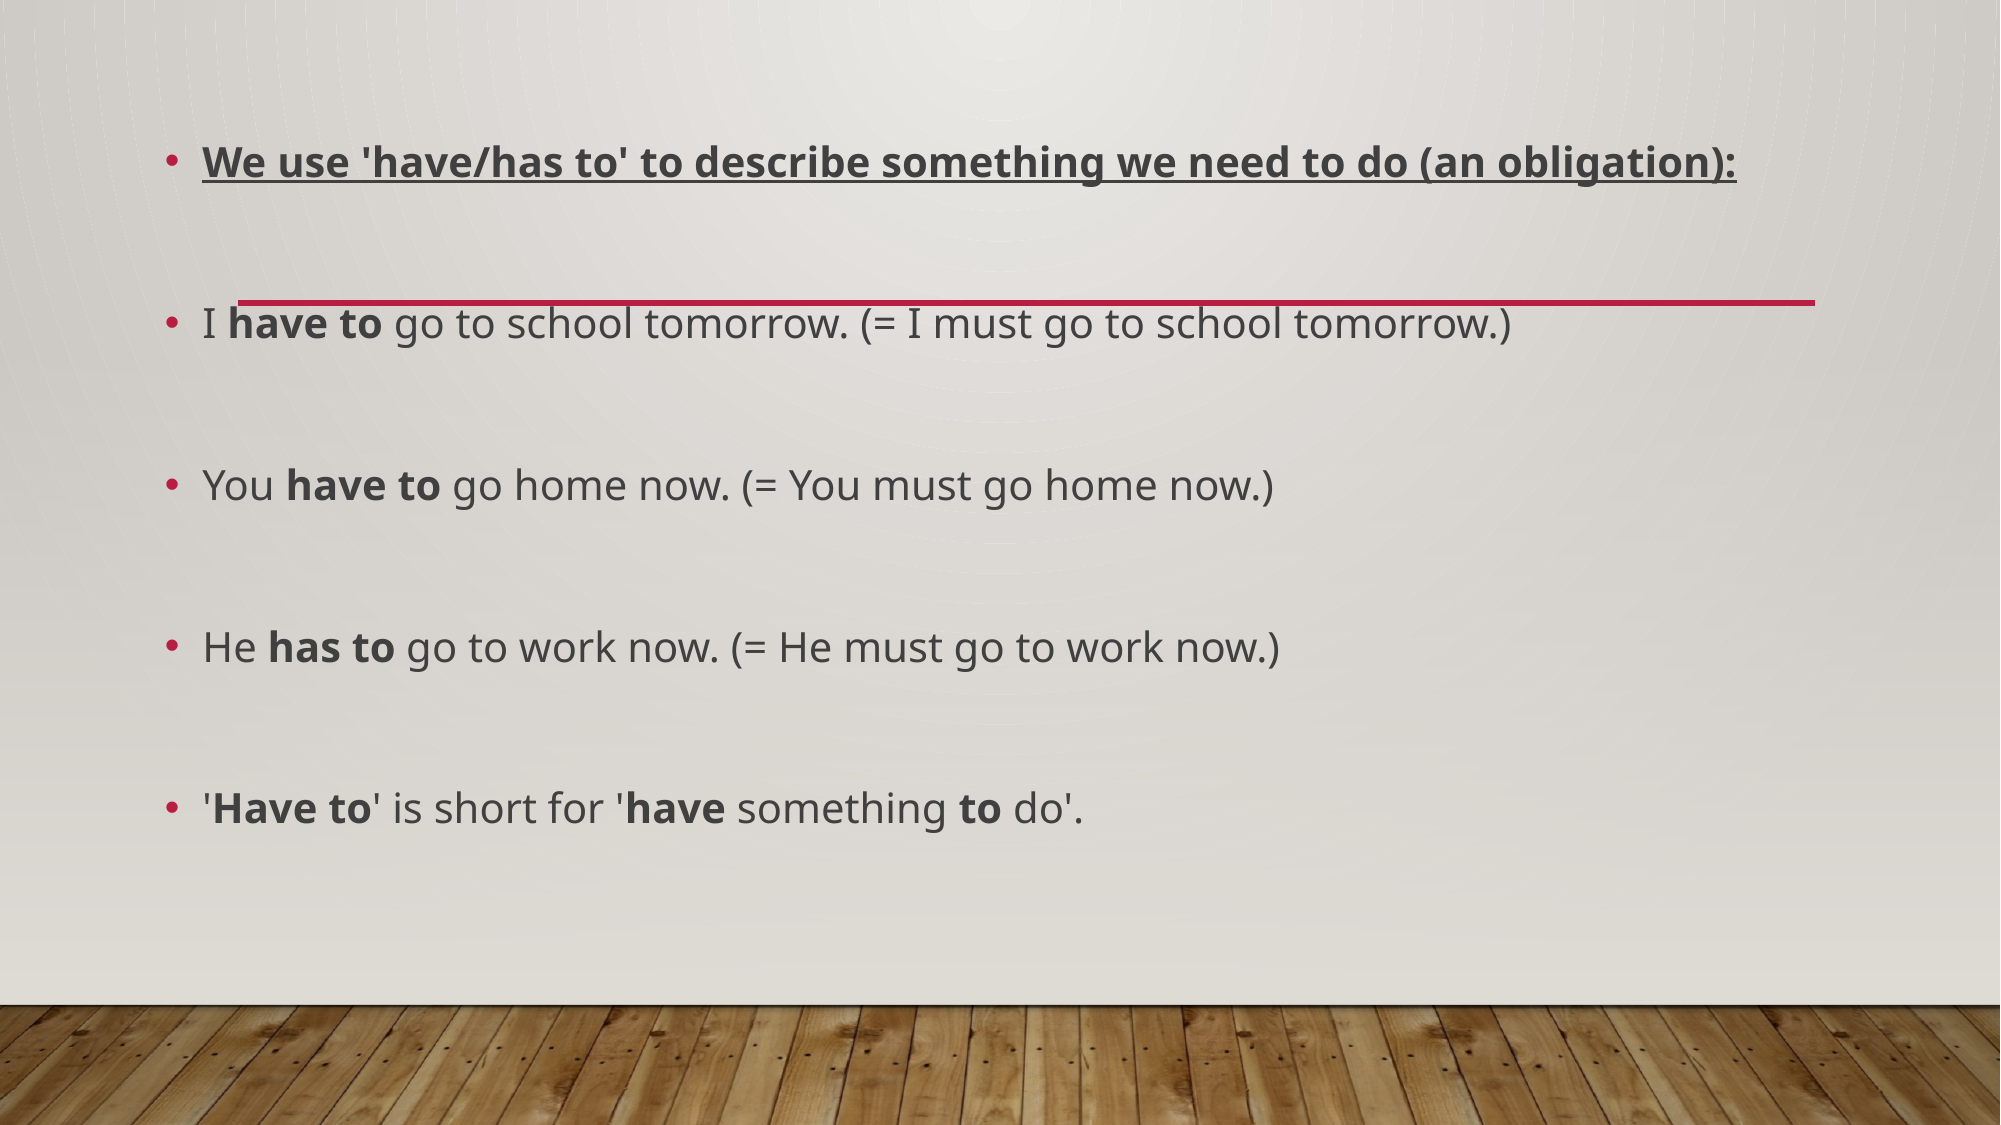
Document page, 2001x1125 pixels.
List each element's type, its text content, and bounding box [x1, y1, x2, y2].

picture [0, 1005, 2000, 1125]
list We use 'have/has to' to describe something we need to do (an obligation): I have to go to school tomorrow. (= I must go to school tomorrow.) You have to go home now. (= You must go home now.) He has to go to work now. (= He must go to work now.) 'Have to' is short for 'have something to do'. [149, 117, 1851, 950]
